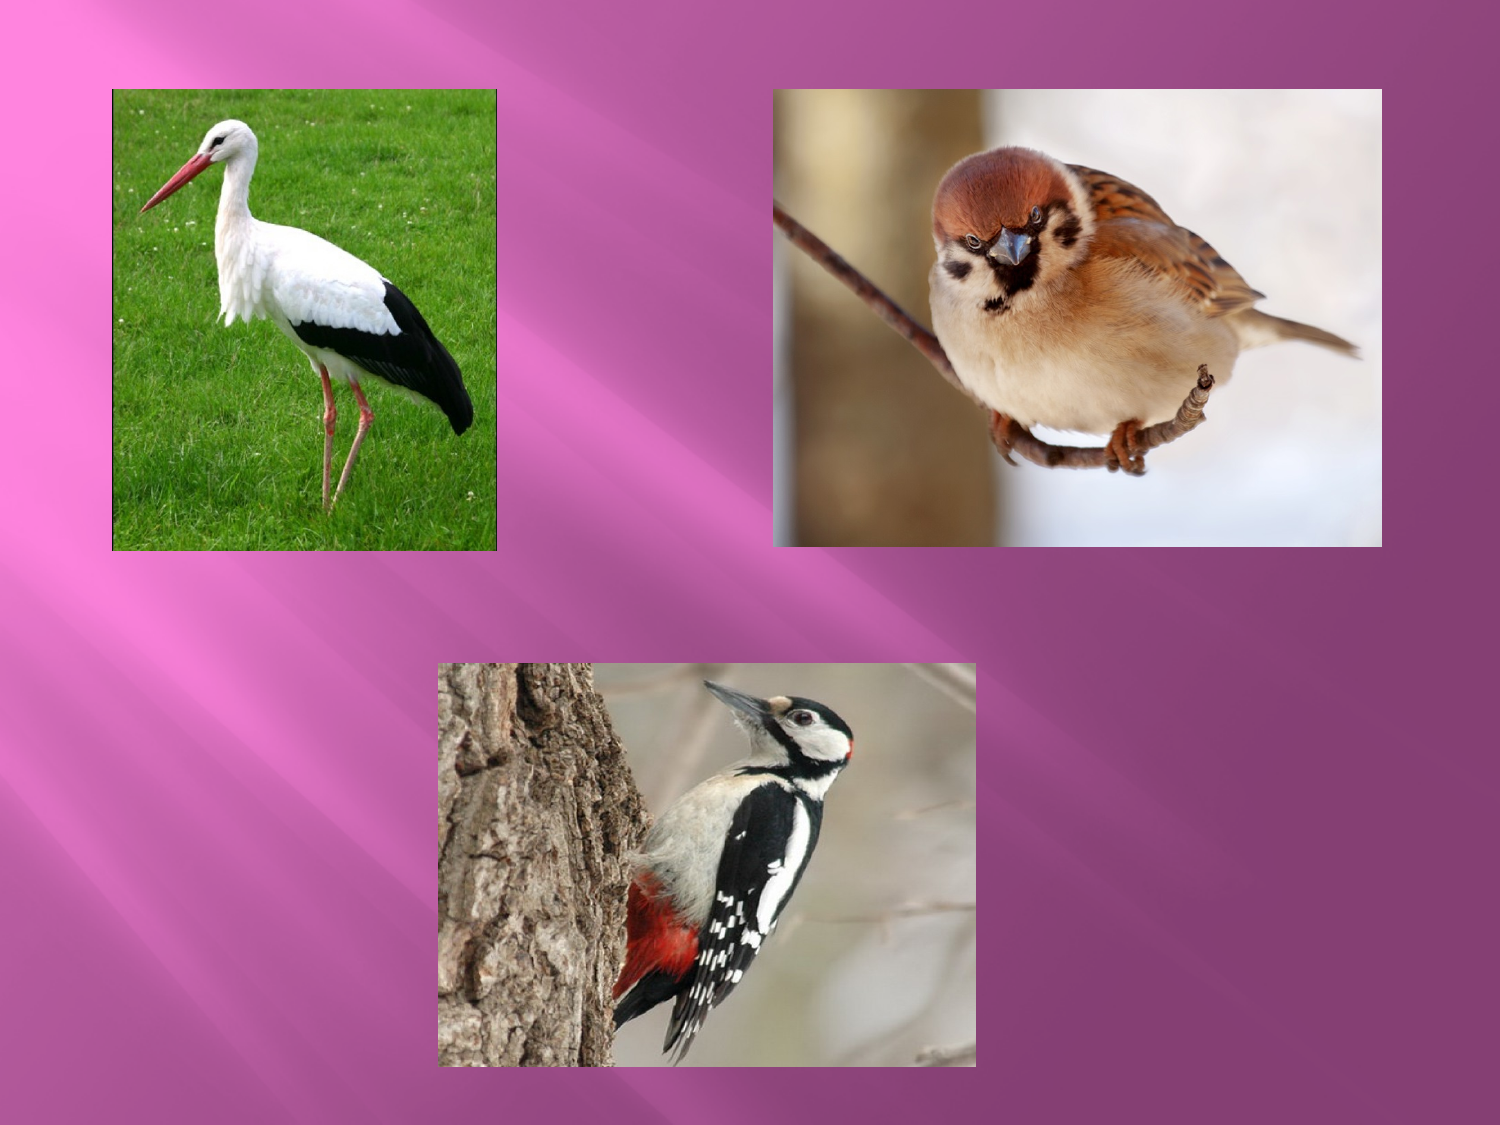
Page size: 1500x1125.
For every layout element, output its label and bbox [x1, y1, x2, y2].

picture [111, 89, 497, 551]
picture [437, 662, 976, 1067]
picture [773, 89, 1383, 547]
